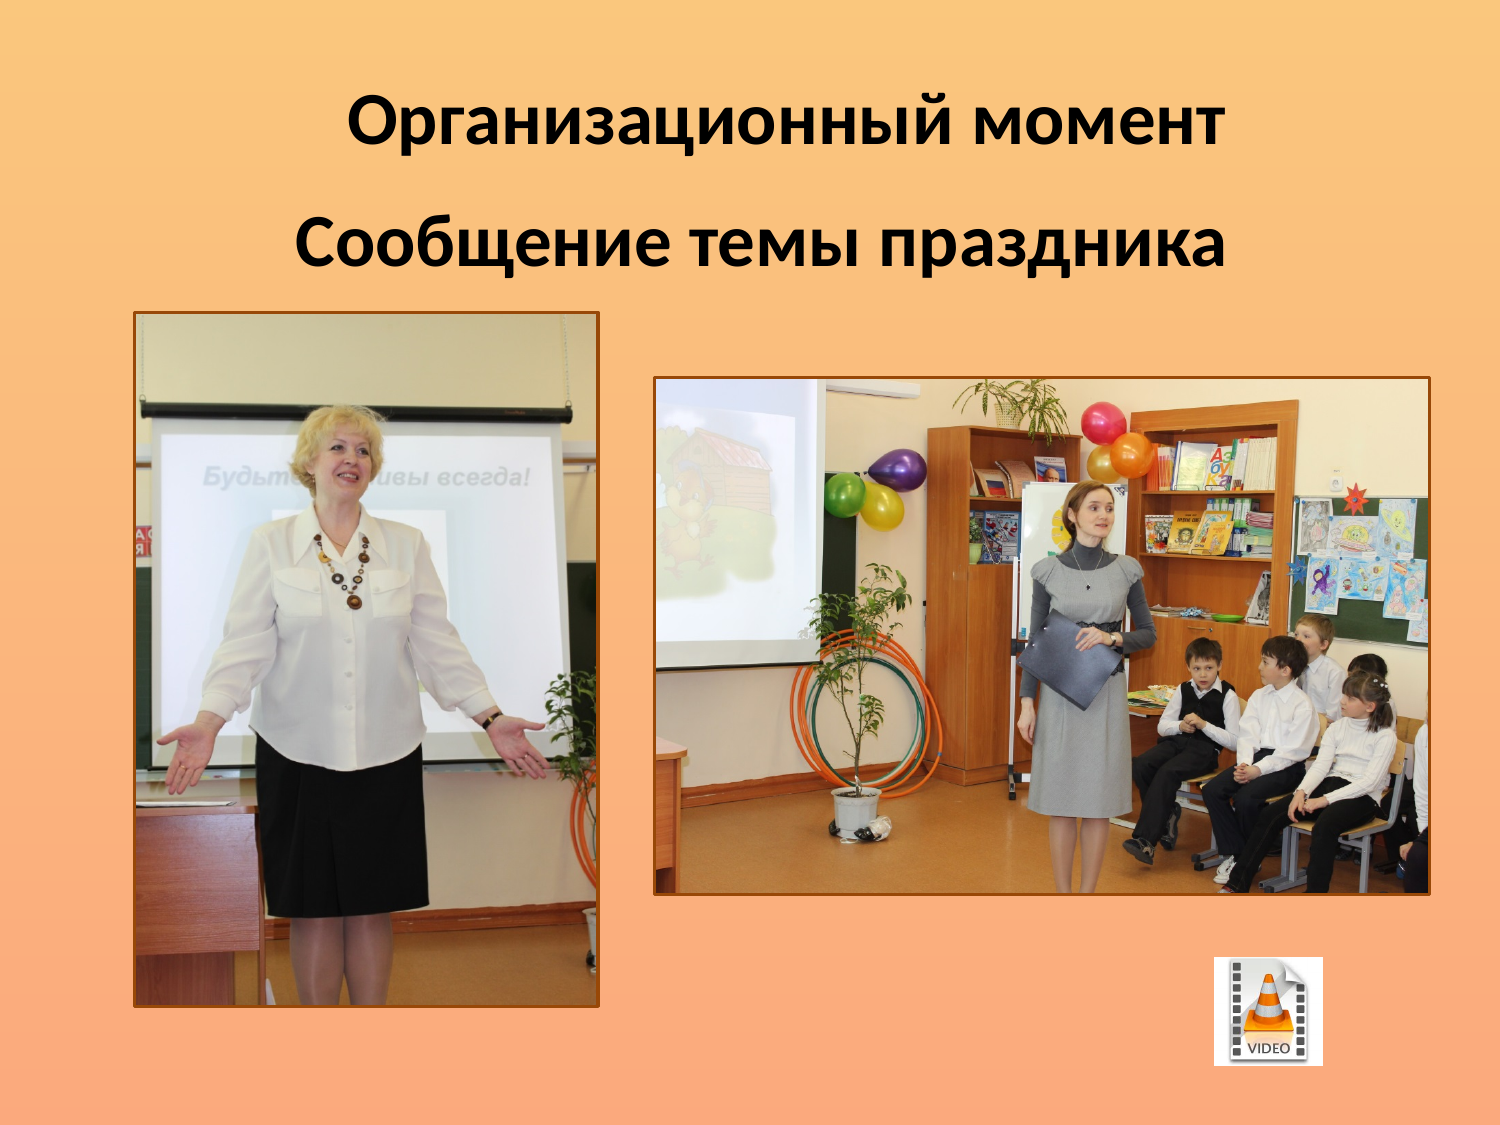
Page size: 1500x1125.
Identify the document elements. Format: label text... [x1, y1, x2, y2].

text_box Сообщение темы праздника [53, 184, 1471, 290]
title Организационный момент [112, 45, 1463, 184]
picture [135, 313, 597, 1006]
picture [656, 378, 1429, 894]
picture [1214, 957, 1323, 1066]
